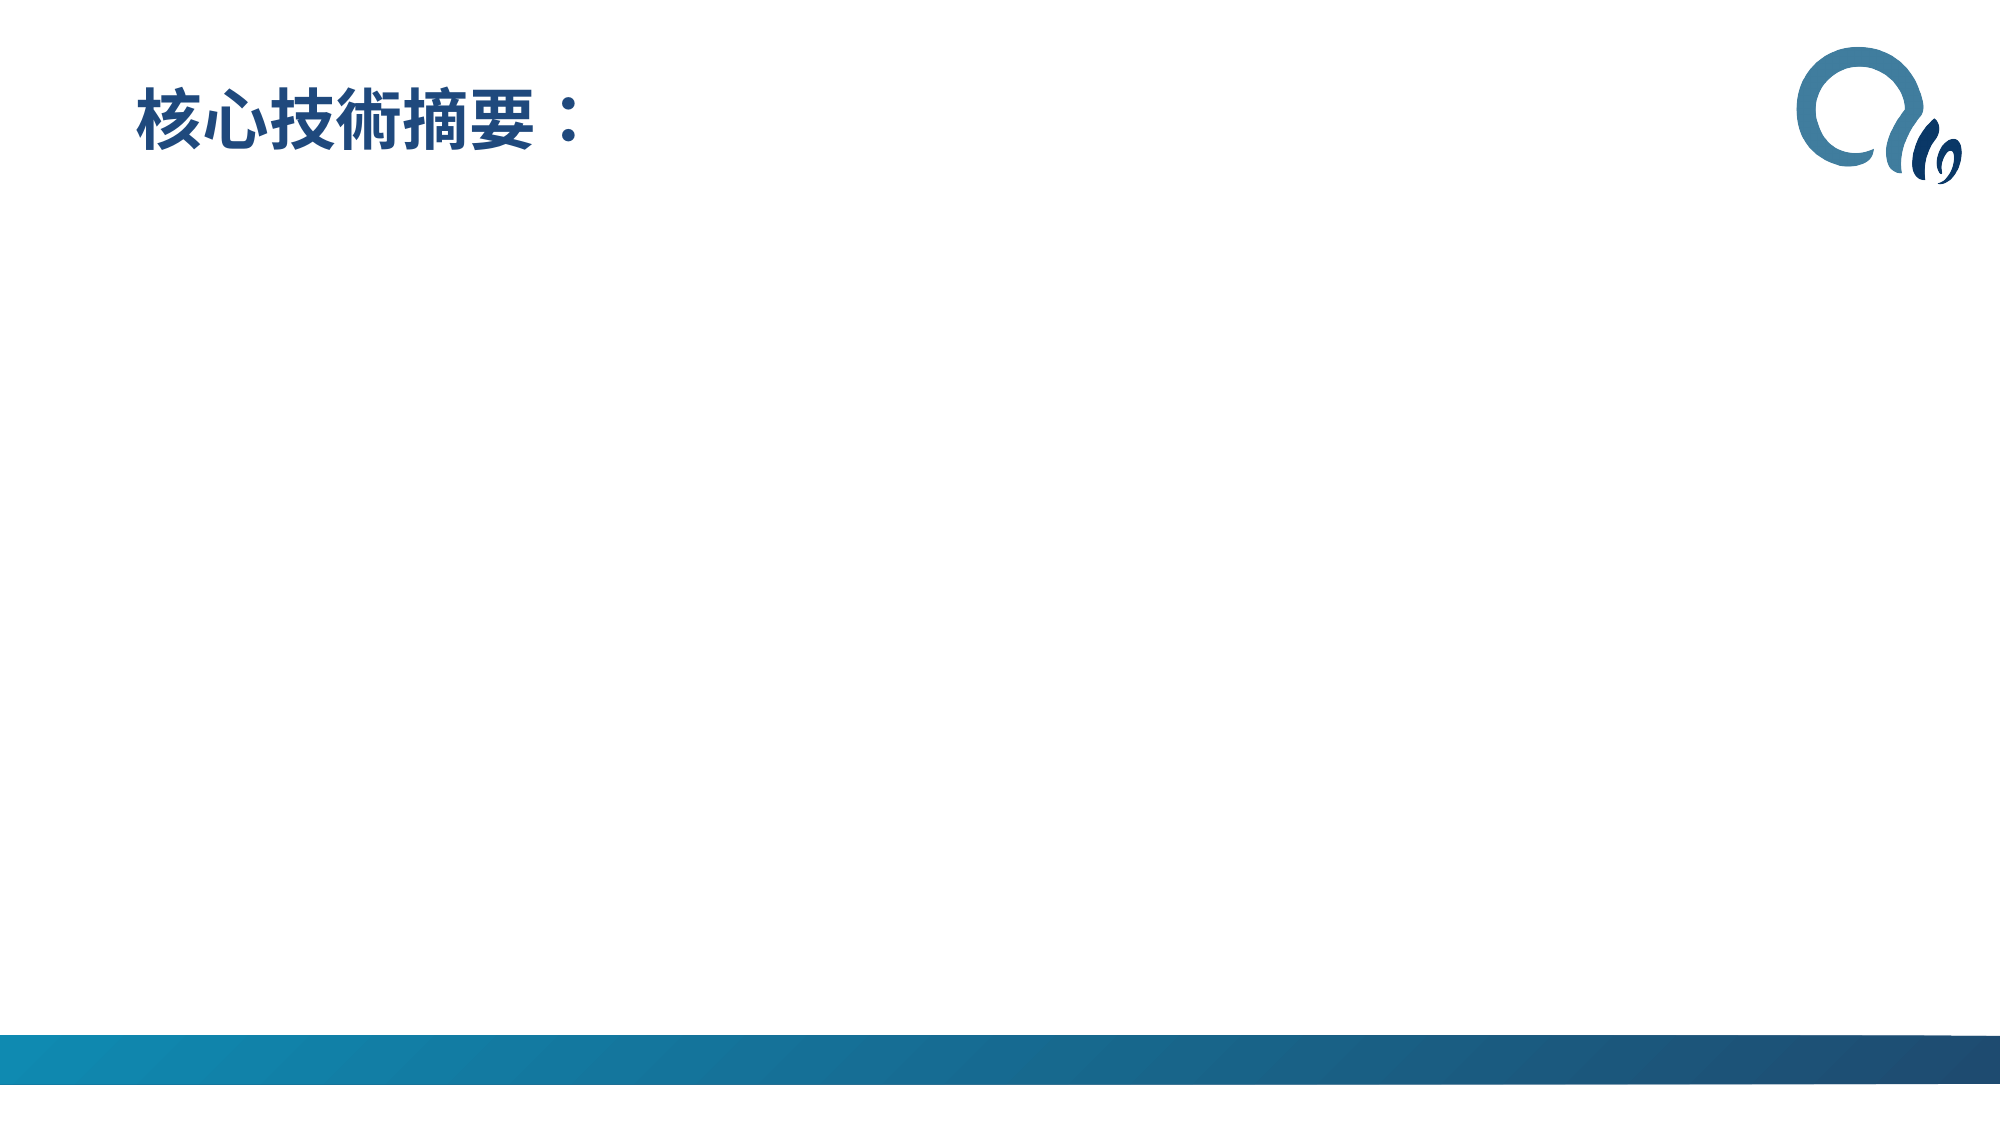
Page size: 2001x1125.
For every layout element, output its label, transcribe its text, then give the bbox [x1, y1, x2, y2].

text_box 核心技術摘要： [120, 70, 618, 166]
picture [1759, 0, 2001, 243]
